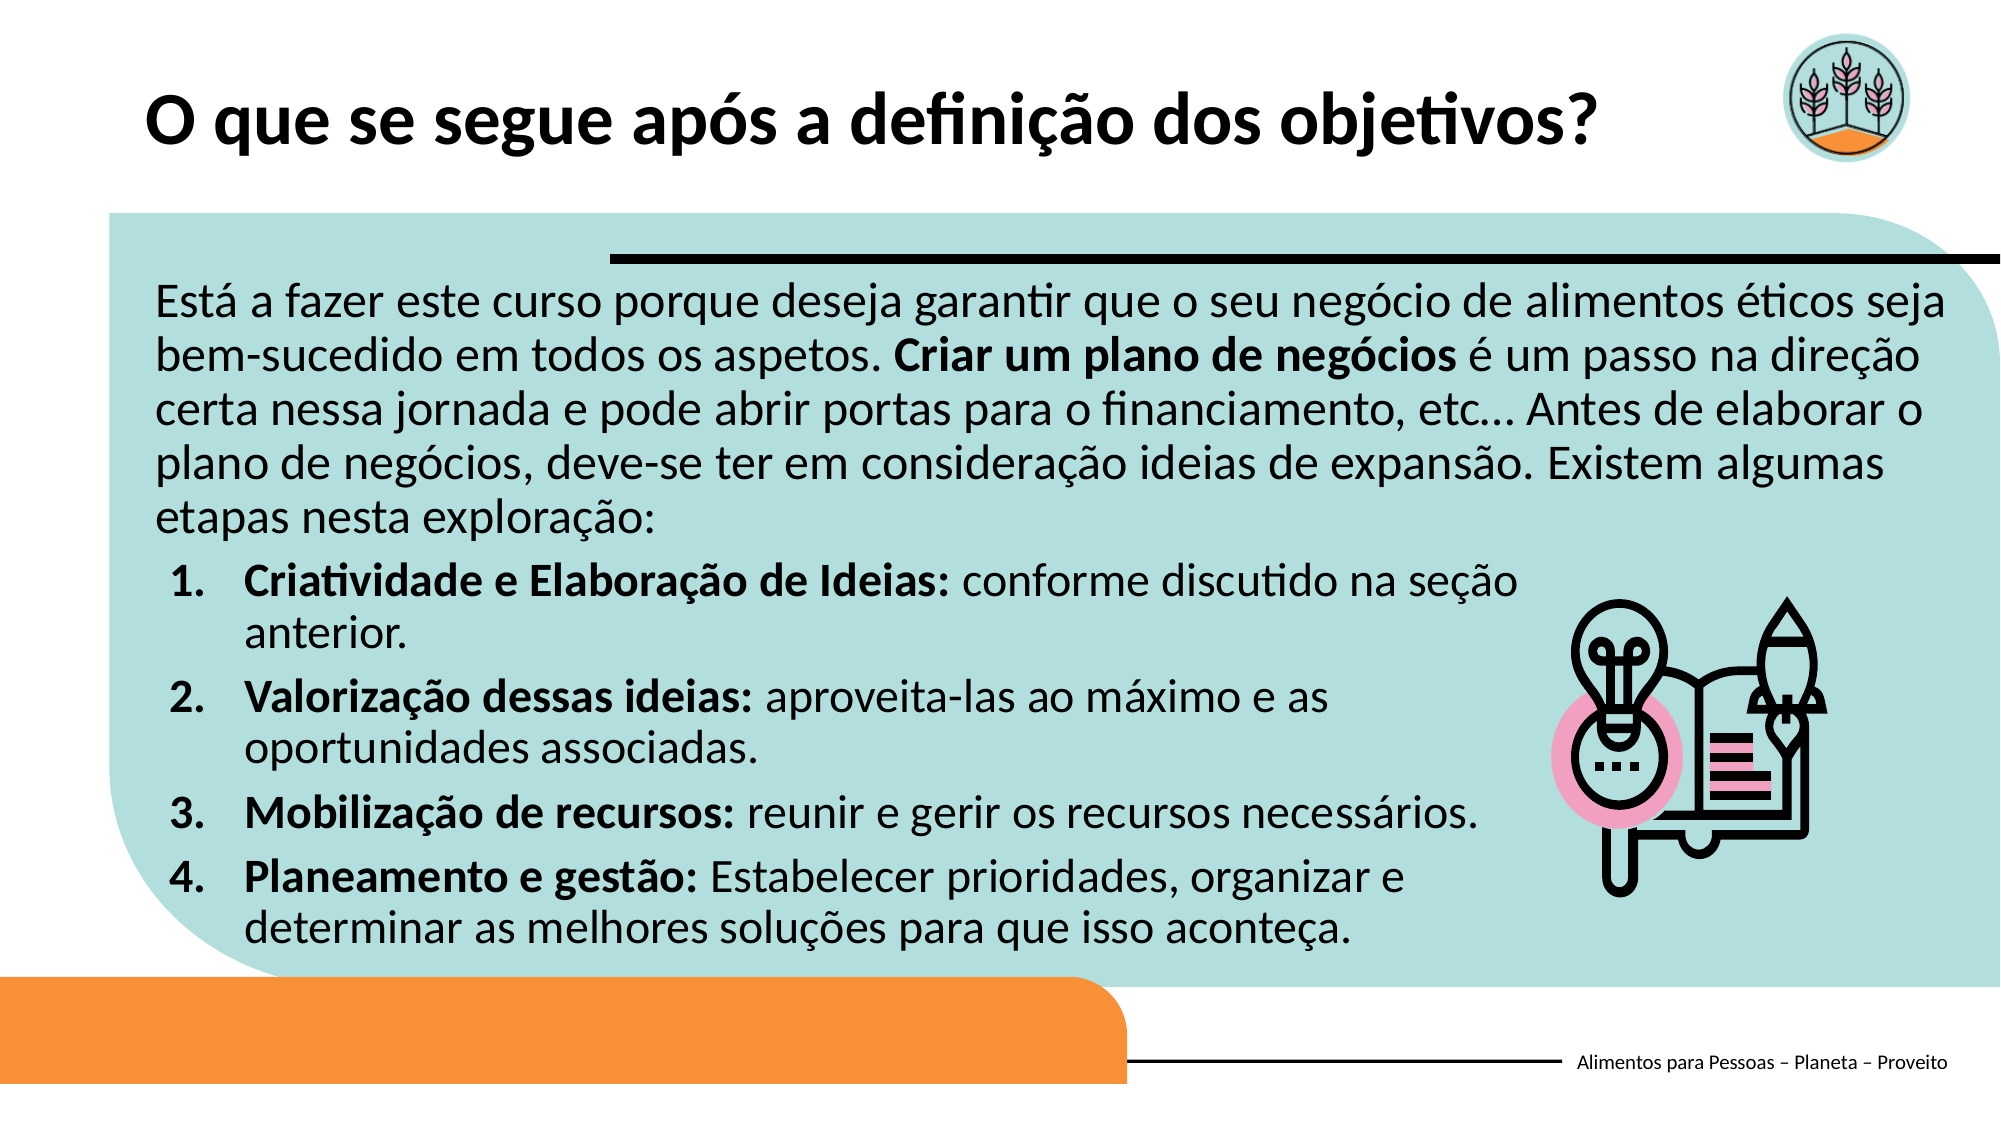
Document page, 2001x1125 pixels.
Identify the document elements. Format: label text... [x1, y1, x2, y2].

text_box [1551, 596, 1828, 898]
text_box Criatividade e Elaboração de Ideias: conforme discutido na seção anterior. Valorização dessas ideias: aproveita-las ao máximo e as oportunidades associadas. Mobilização de recursos: reunir e gerir os recursos necessários. Planeamento e gestão: Estabelecer prioridades, organizar e determinar as melhores soluções para que isso aconteça. [154, 547, 1564, 1082]
list O que se segue após a definição dos objetivos? [130, 72, 1869, 205]
list Está a fazer este curso porque deseja garantir que o seu negócio de alimentos éticos seja bem-sucedido em todos os aspetos. Criar um plano de negócios é um passo na direção certa nessa jornada e pode abrir portas para o financiamento, etc… Antes de elaborar o plano de negócios, deve-se ter em consideração ideias de expansão. Existem algumas etapas nesta exploração: [140, 267, 1985, 498]
picture [1762, 20, 1928, 181]
